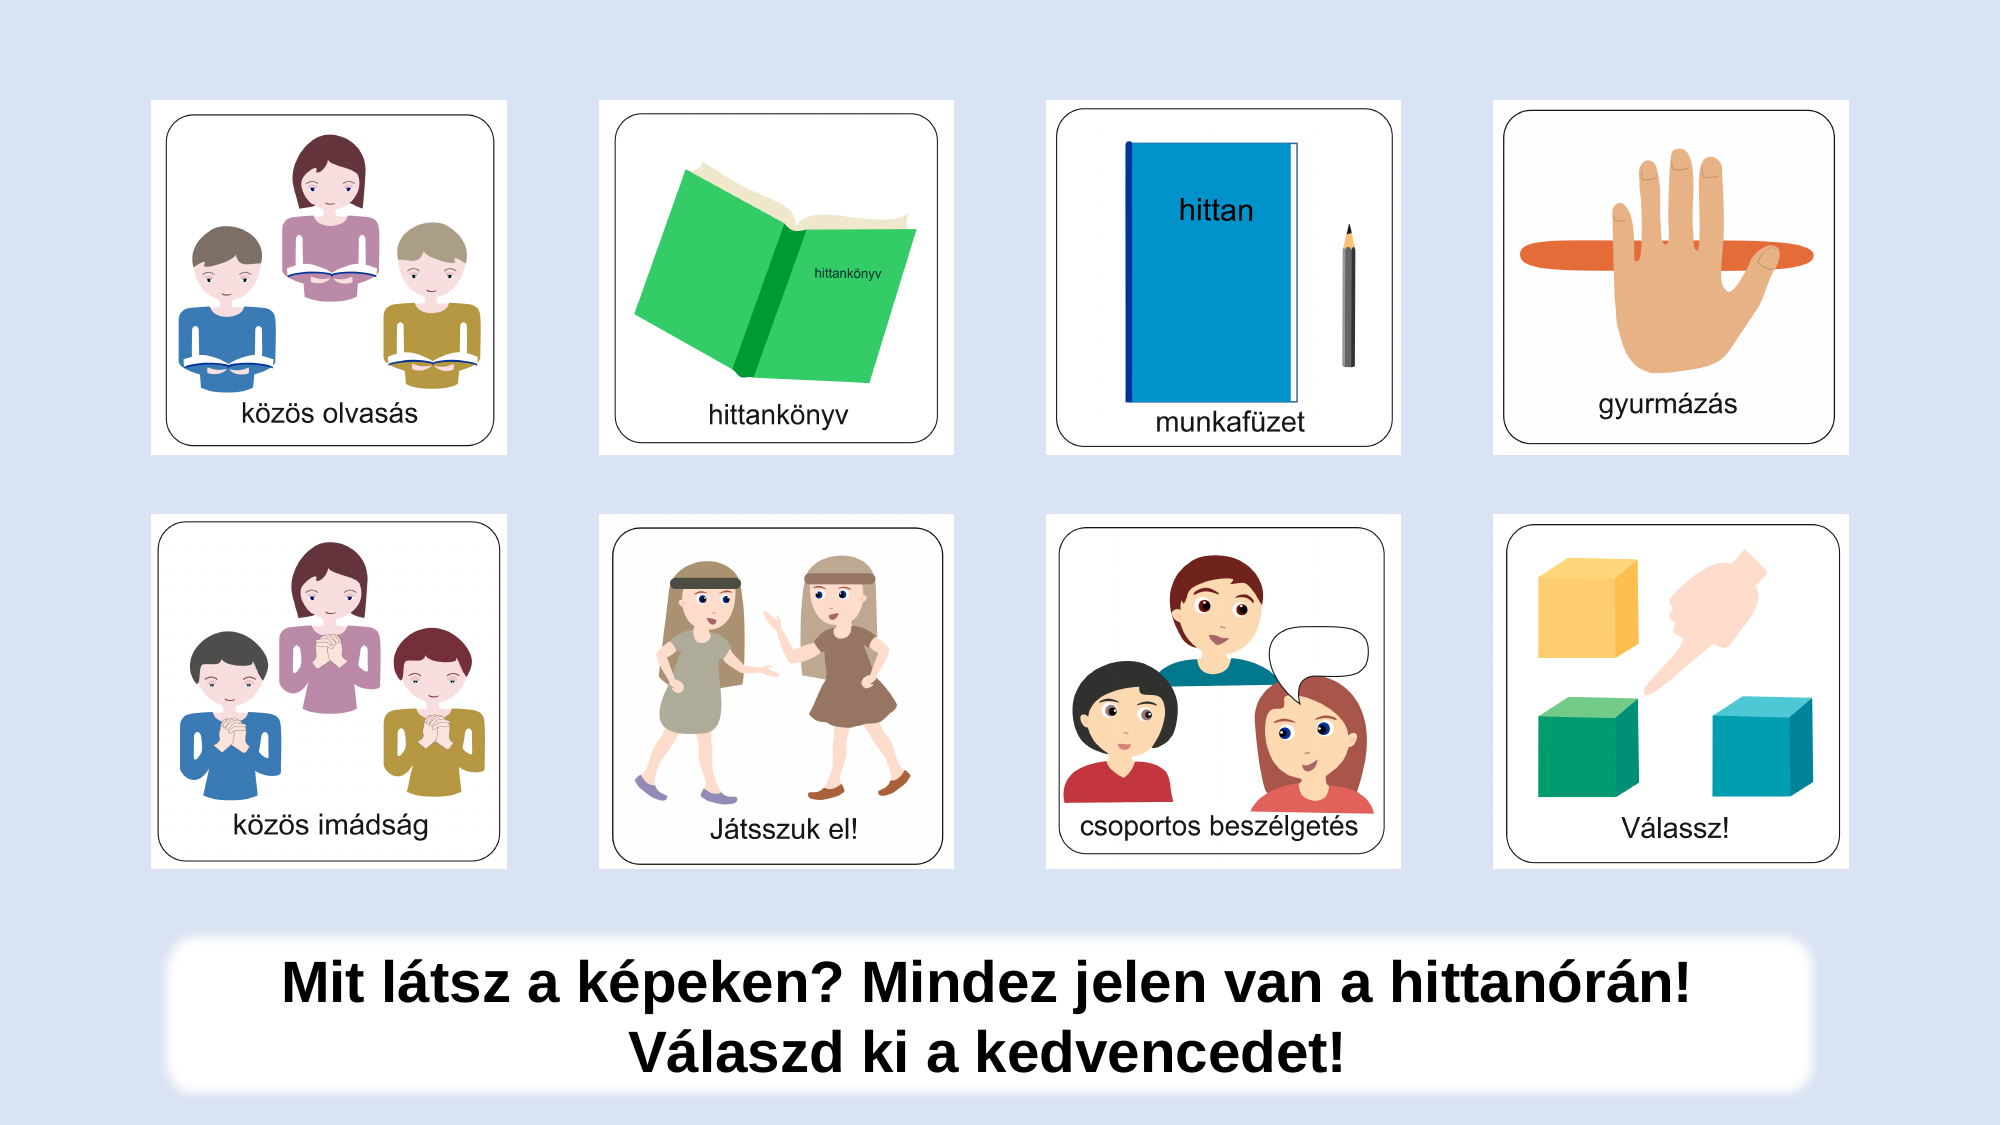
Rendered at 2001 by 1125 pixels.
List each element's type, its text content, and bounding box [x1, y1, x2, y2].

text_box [151, 514, 1848, 869]
text_box Mit látsz a képeken? Mindez jelen van a hittanórán! Válaszd ki a kedvencedet! [177, 947, 1804, 1086]
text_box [151, 100, 1848, 455]
